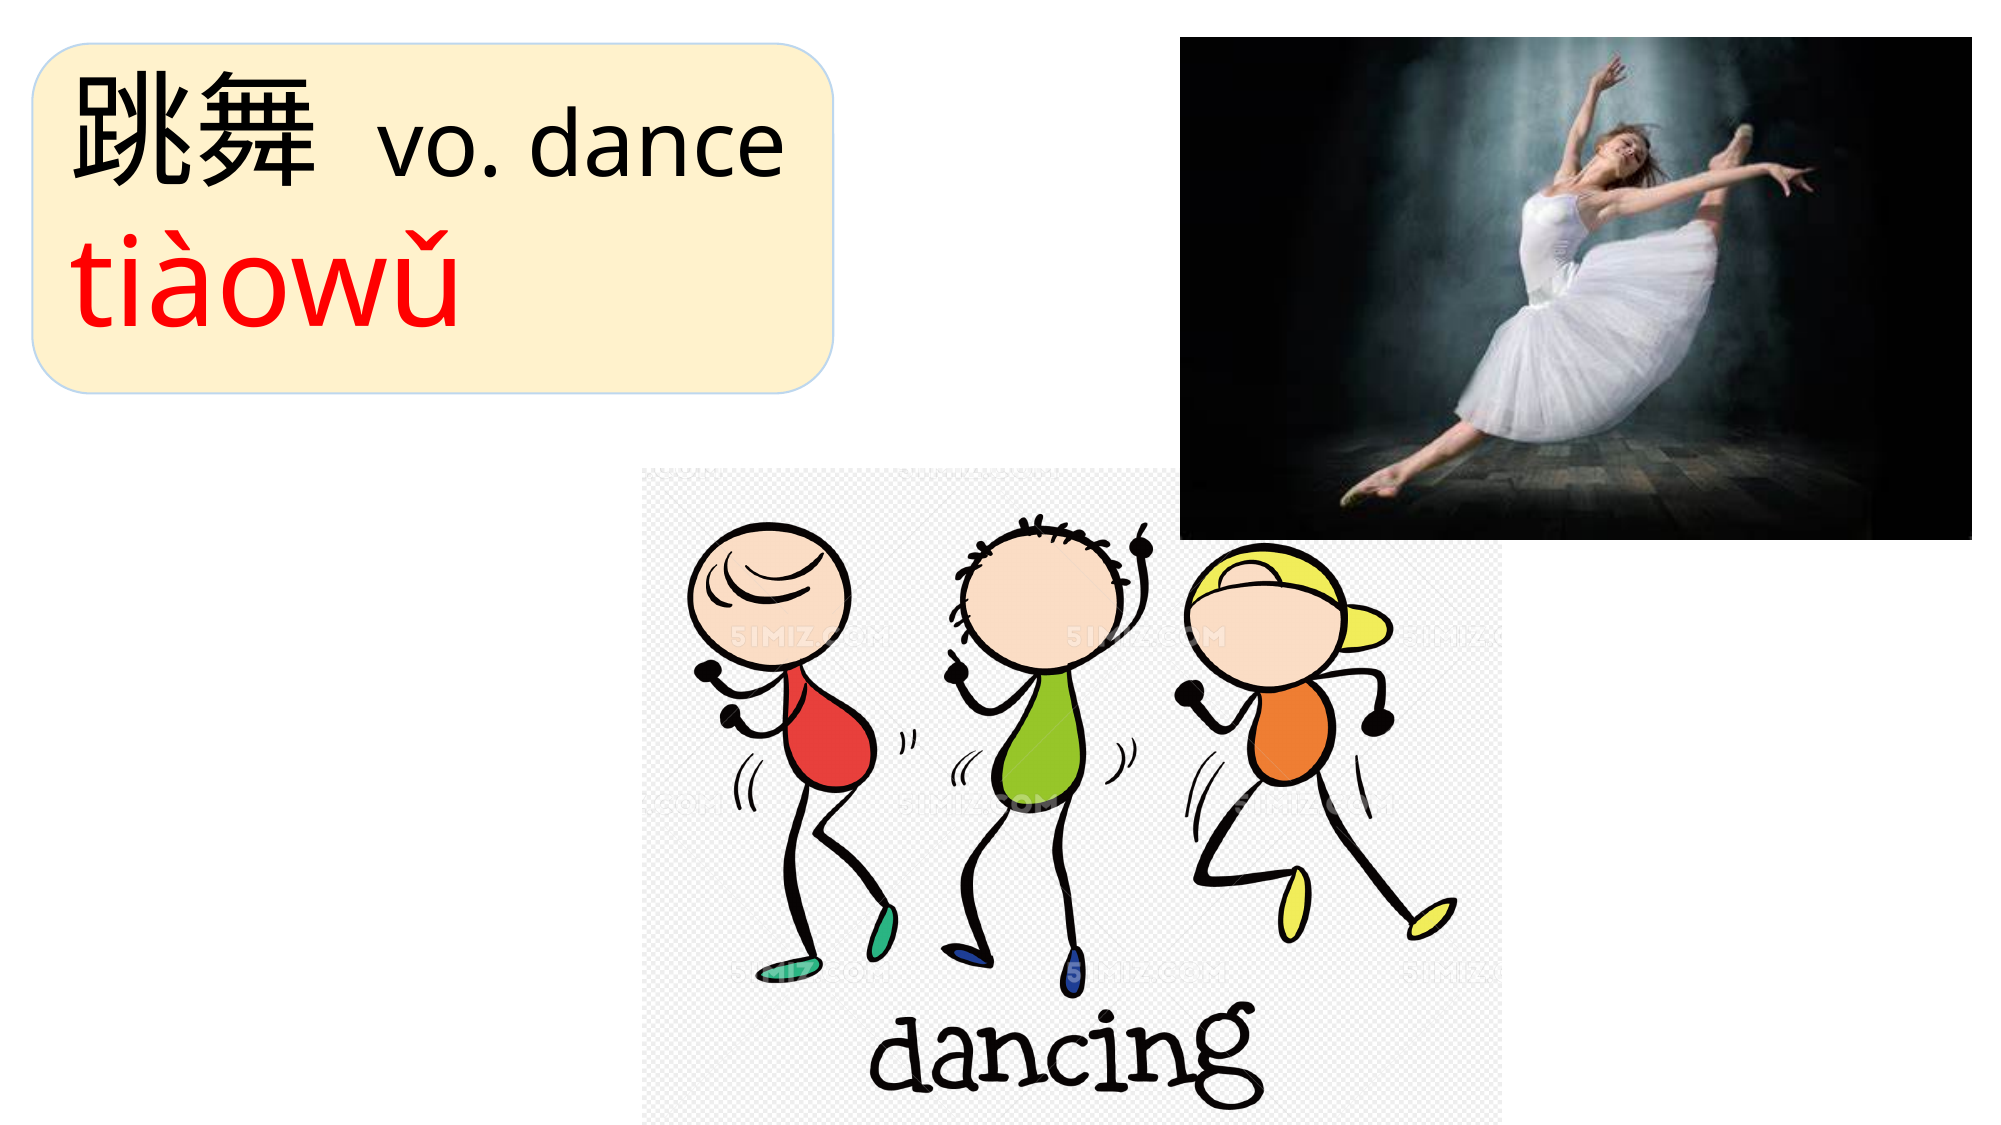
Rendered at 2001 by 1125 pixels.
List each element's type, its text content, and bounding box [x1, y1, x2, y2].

picture [642, 37, 1972, 1125]
text_box [31, 49, 835, 395]
text_box 跳舞 vo. dance tiàowǔ [54, 43, 803, 359]
